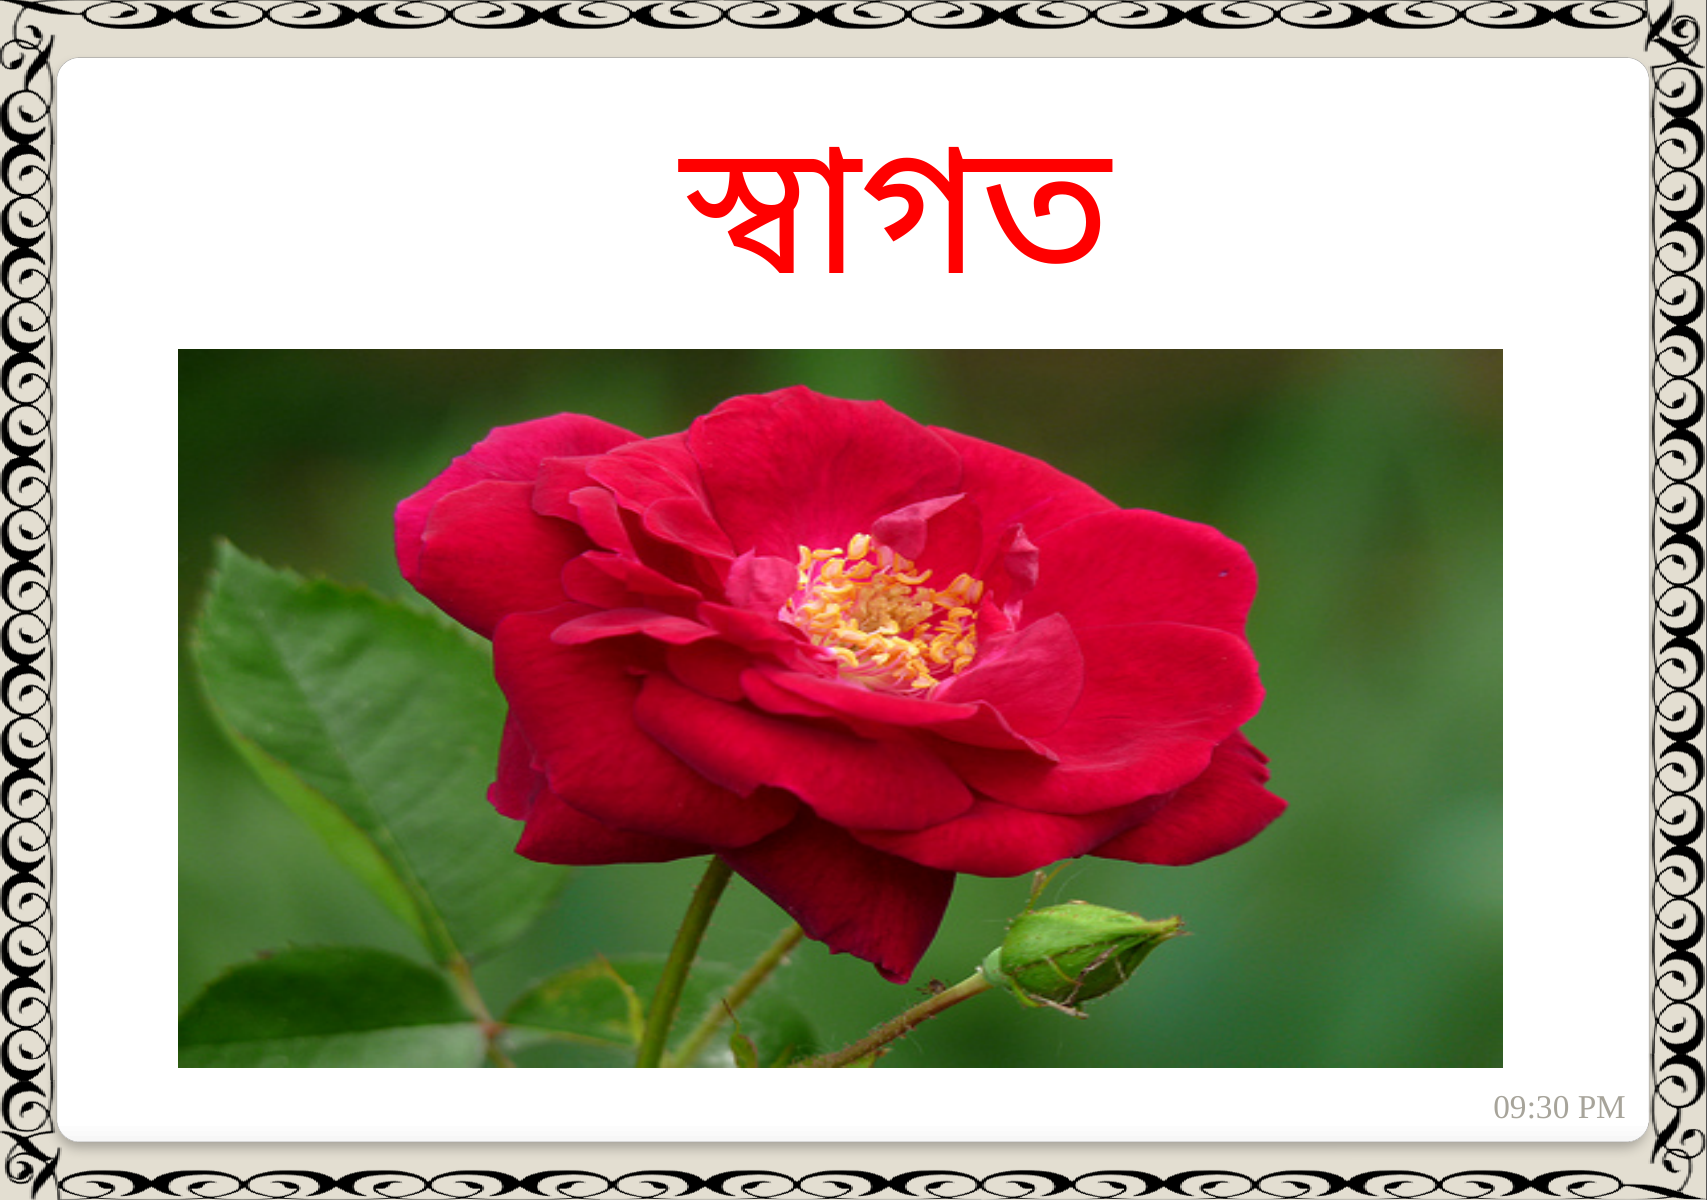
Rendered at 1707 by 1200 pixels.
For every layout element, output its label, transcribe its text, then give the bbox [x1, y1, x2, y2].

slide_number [1465, 1069, 1643, 1134]
text_box স্বাগতম [665, 0, 1217, 348]
picture [0, 0, 1706, 1200]
